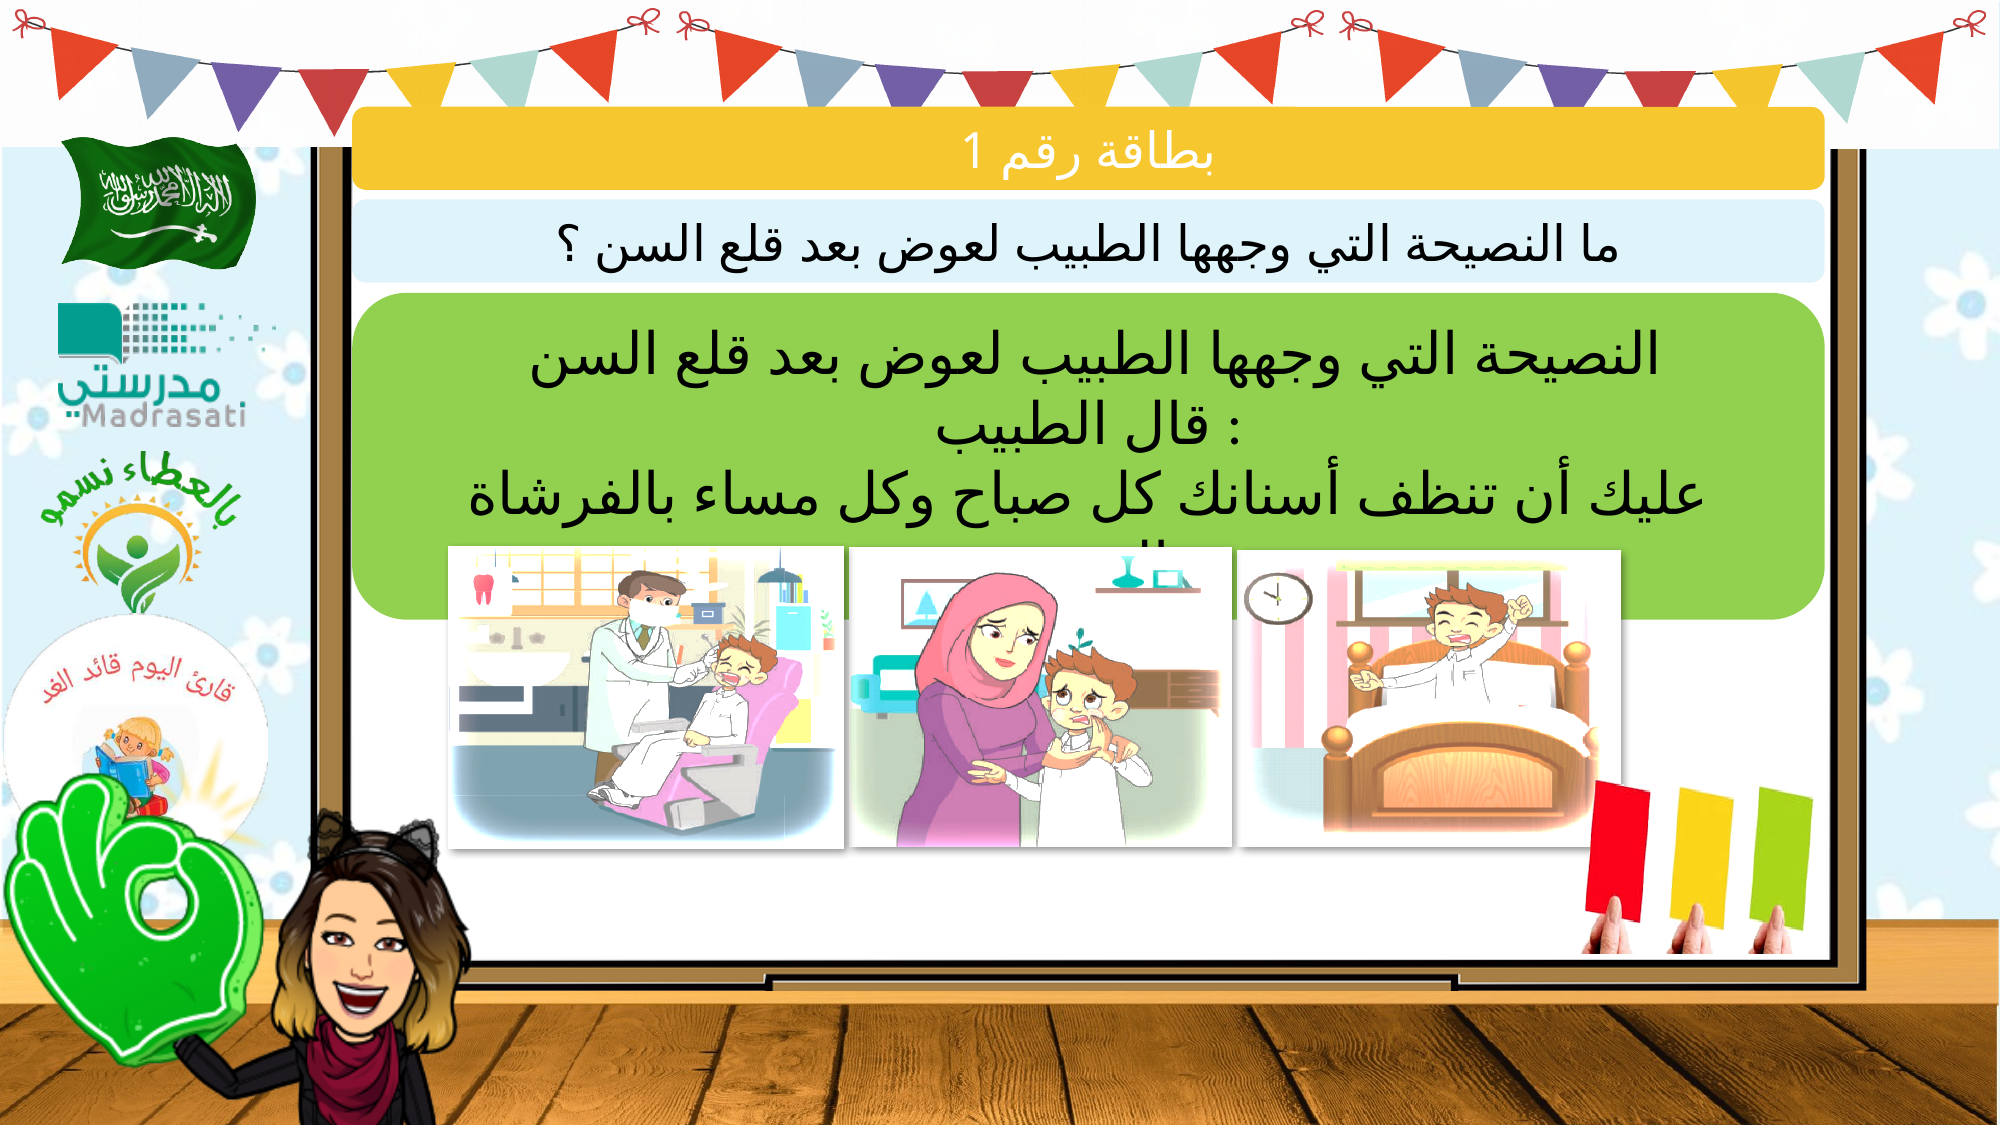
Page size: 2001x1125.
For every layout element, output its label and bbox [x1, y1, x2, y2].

text_box [10, 114, 285, 647]
text_box [448, 545, 1621, 849]
picture [0, 0, 1999, 1125]
